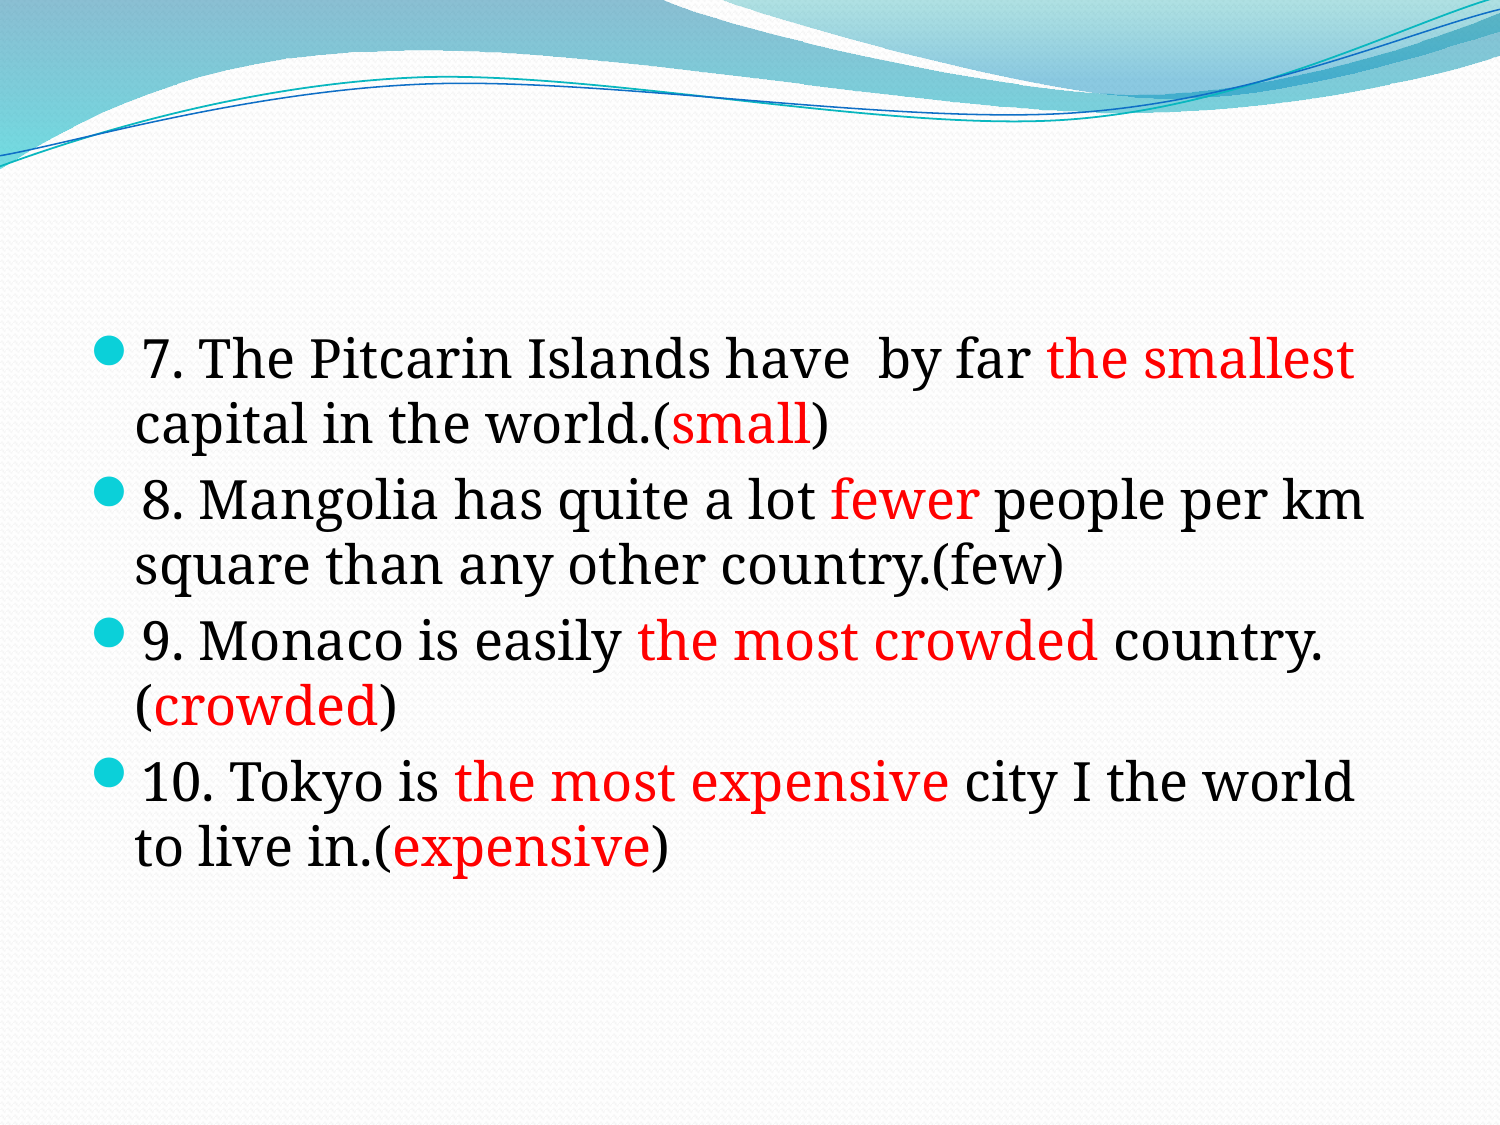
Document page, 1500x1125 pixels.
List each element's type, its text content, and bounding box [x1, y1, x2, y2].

list 7. The Pitcarin Islands have by far the smallest capital in the world.(small) 8. Mangolia has quite a lot fewer people per km square than any other country.(few) 9. Monaco is easily the most crowded country.(crowded) 10. Tokyo is the most expensive city I the world to live in.(expensive) [75, 317, 1425, 1038]
